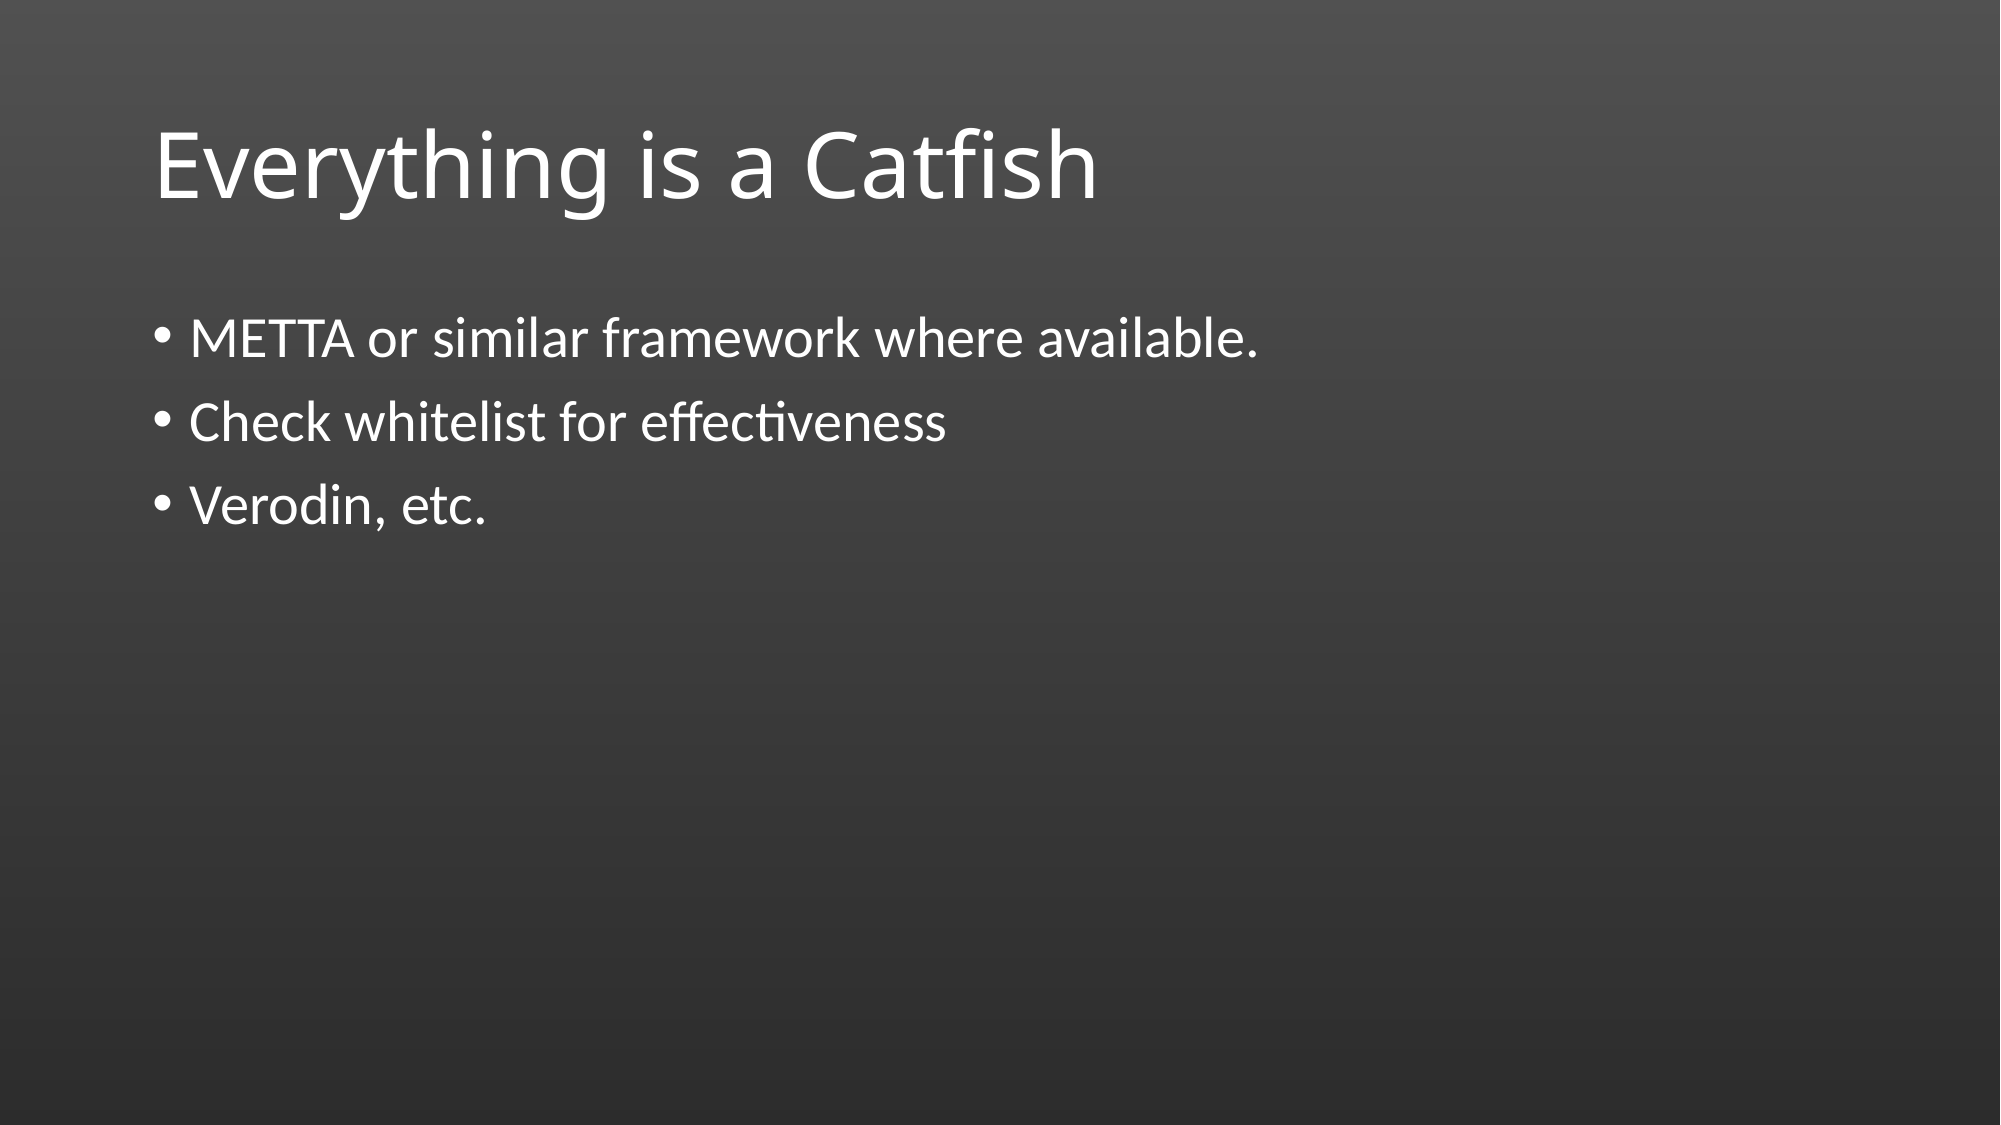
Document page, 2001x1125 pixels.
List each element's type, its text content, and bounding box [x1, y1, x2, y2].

title Everything is a Catfish [137, 59, 1863, 278]
list METTA or similar framework where available. Check whitelist for effectiveness Verodin, etc. [137, 299, 1863, 1014]
